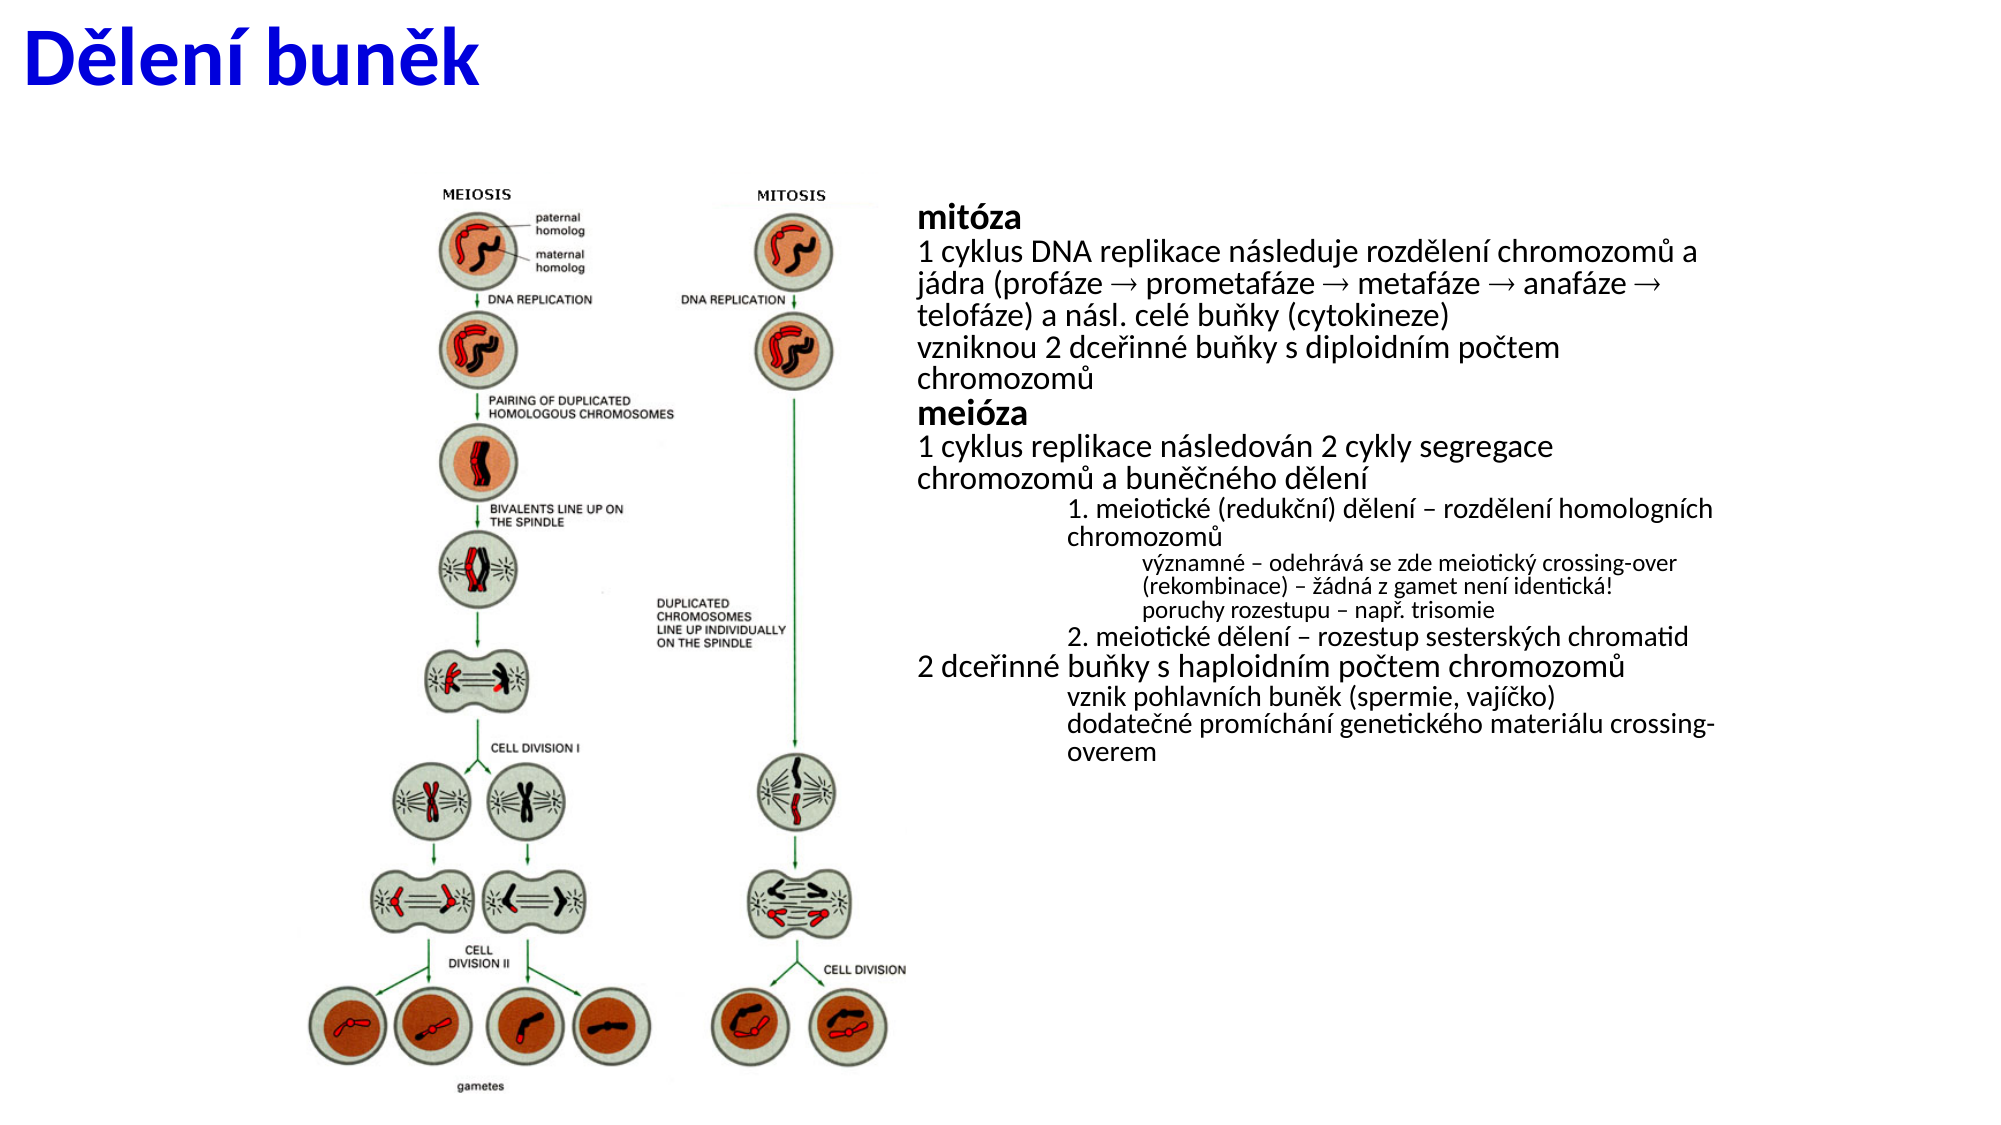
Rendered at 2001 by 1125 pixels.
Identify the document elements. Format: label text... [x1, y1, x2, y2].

title Dělení buněk [23, 19, 1977, 147]
list mitóza 1 cyklus DNA replikace následuje rozdělení chromozomů a jádra (profáze  prometafáze  metafáze  anafáze  telofáze) a násl. celé buňky (cytokineze) vzniknou 2 dceřinné buňky s diploidním počtem chromozomů meióza 1 cyklus replikace následován 2 cykly segregace chromozomů a buněčného dělení 1. meiotické (redukční) dělení – rozdělení homologních chromozomů významné – odehrává se zde meiotický crossing-over (rekombinace) – žádná z gamet není identická! poruchy rozestupu – např. trisomie 2. meiotické dělení – rozestup sesterských chromatid 2 dceřinné buňky s haploidním počtem chromozomů vznik pohlavních buněk (spermie, vajíčko) dodatečné promíchání genetického materiálu crossing-overem [917, 201, 1721, 839]
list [279, 172, 908, 1095]
